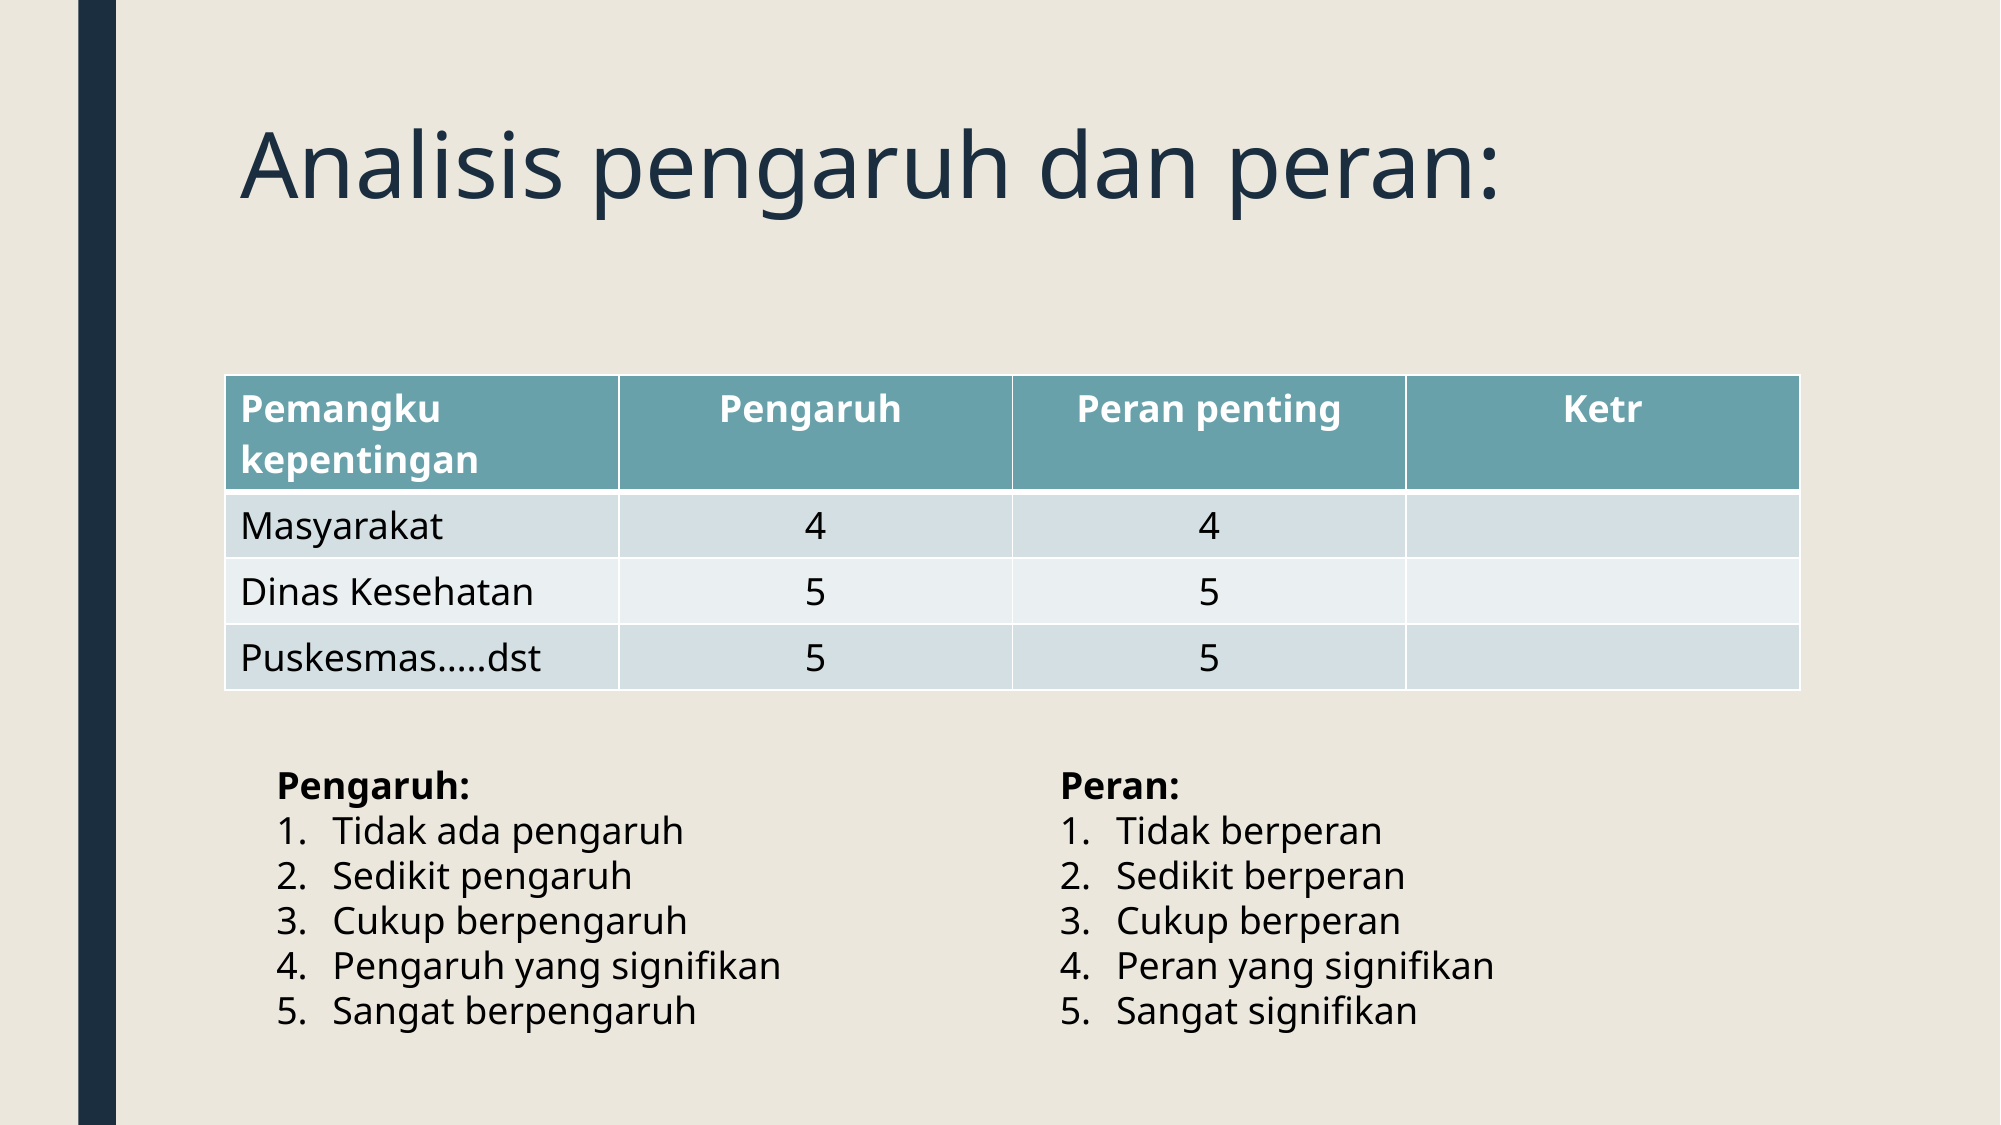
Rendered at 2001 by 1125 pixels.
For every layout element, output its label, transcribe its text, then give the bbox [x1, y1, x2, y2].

text_box Peran: Tidak berperan Sedikit berperan Cukup berperan Peran yang signifikan Sangat signifikan [1044, 754, 1607, 1039]
table_cell 5 [1013, 625, 1405, 689]
table_cell [1407, 625, 1799, 689]
table_cell 5 [1013, 559, 1405, 623]
table_header Peran penting [1013, 376, 1405, 489]
table_header Ketr [1407, 376, 1799, 489]
table_cell Masyarakat [226, 495, 618, 557]
table_cell 4 [620, 495, 1012, 557]
table_cell 5 [620, 625, 1012, 689]
table_header Pemangku kepentingan [226, 376, 618, 489]
text_box Pengaruh: Tidak ada pengaruh Sedikit pengaruh Cukup berpengaruh Pengaruh yang signifikan Sangat berpengaruh [261, 754, 823, 1039]
table_cell Puskesmas…..dst [226, 625, 618, 689]
table_cell Dinas Kesehatan [226, 559, 618, 623]
table_cell 4 [1013, 495, 1405, 557]
table_cell [1407, 495, 1799, 557]
table_header Pengaruh [620, 376, 1012, 489]
title Analisis pengaruh dan peran: [225, 112, 1800, 357]
table_cell 5 [620, 559, 1012, 623]
table_cell [1407, 559, 1799, 623]
